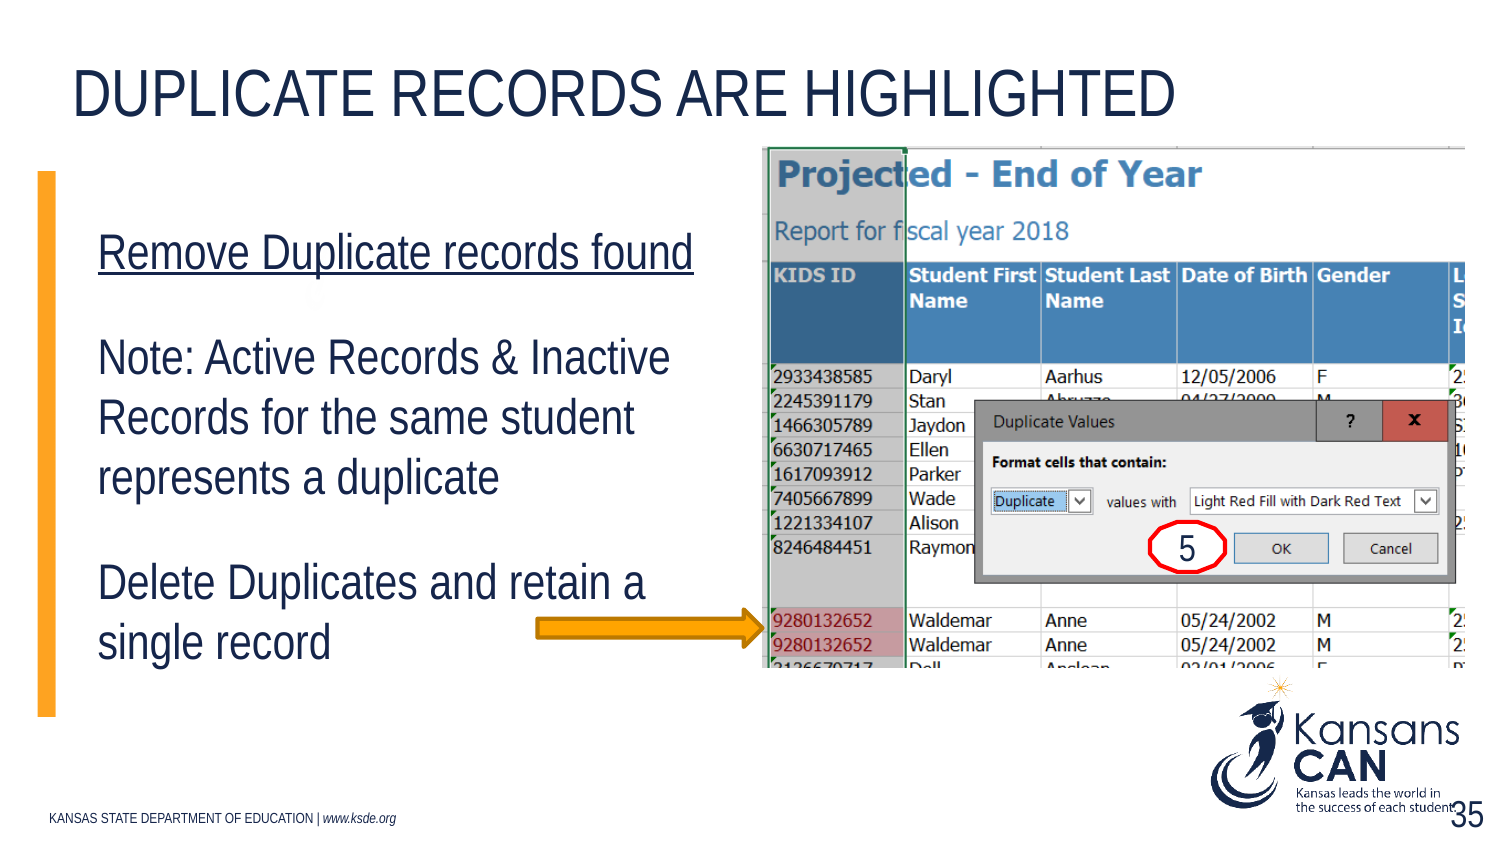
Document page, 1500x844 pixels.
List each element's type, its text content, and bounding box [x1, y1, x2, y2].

list Remove Duplicate records found Note: Active Records & Inactive Records for the same student represents a duplicate Delete Duplicates and retain a single record [37, 171, 725, 718]
text_box 35 [1429, 783, 1500, 843]
picture [762, 146, 1466, 668]
text_box [535, 607, 757, 649]
title Duplicate records are Highlighted [12, 34, 1258, 131]
picture [1208, 671, 1463, 822]
